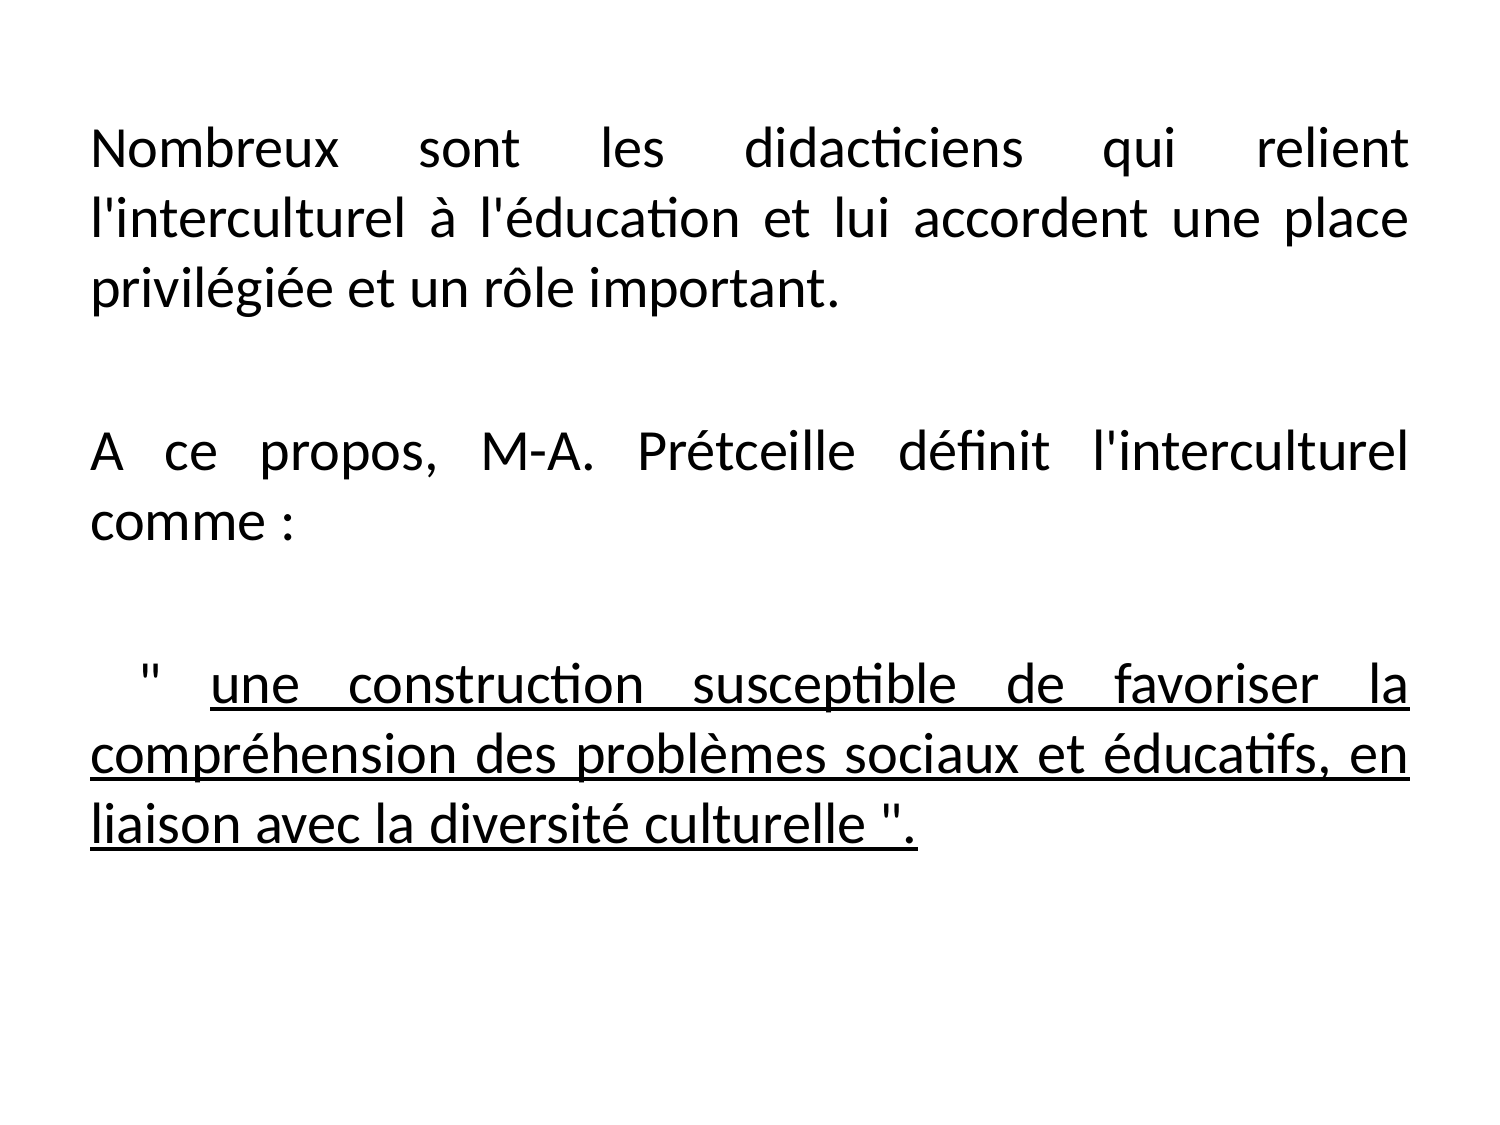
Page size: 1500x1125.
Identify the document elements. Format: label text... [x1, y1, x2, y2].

list Nombreux sont les didacticiens qui relient l'interculturel à l'éducation et lui accordent une place privilégiée et un rôle important. A ce propos, M-A. Prétceille définit l'interculturel comme : " une construction susceptible de favoriser la compréhension des problèmes sociaux et éducatifs, en liaison avec la diversité culturelle ". [75, 101, 1425, 1005]
